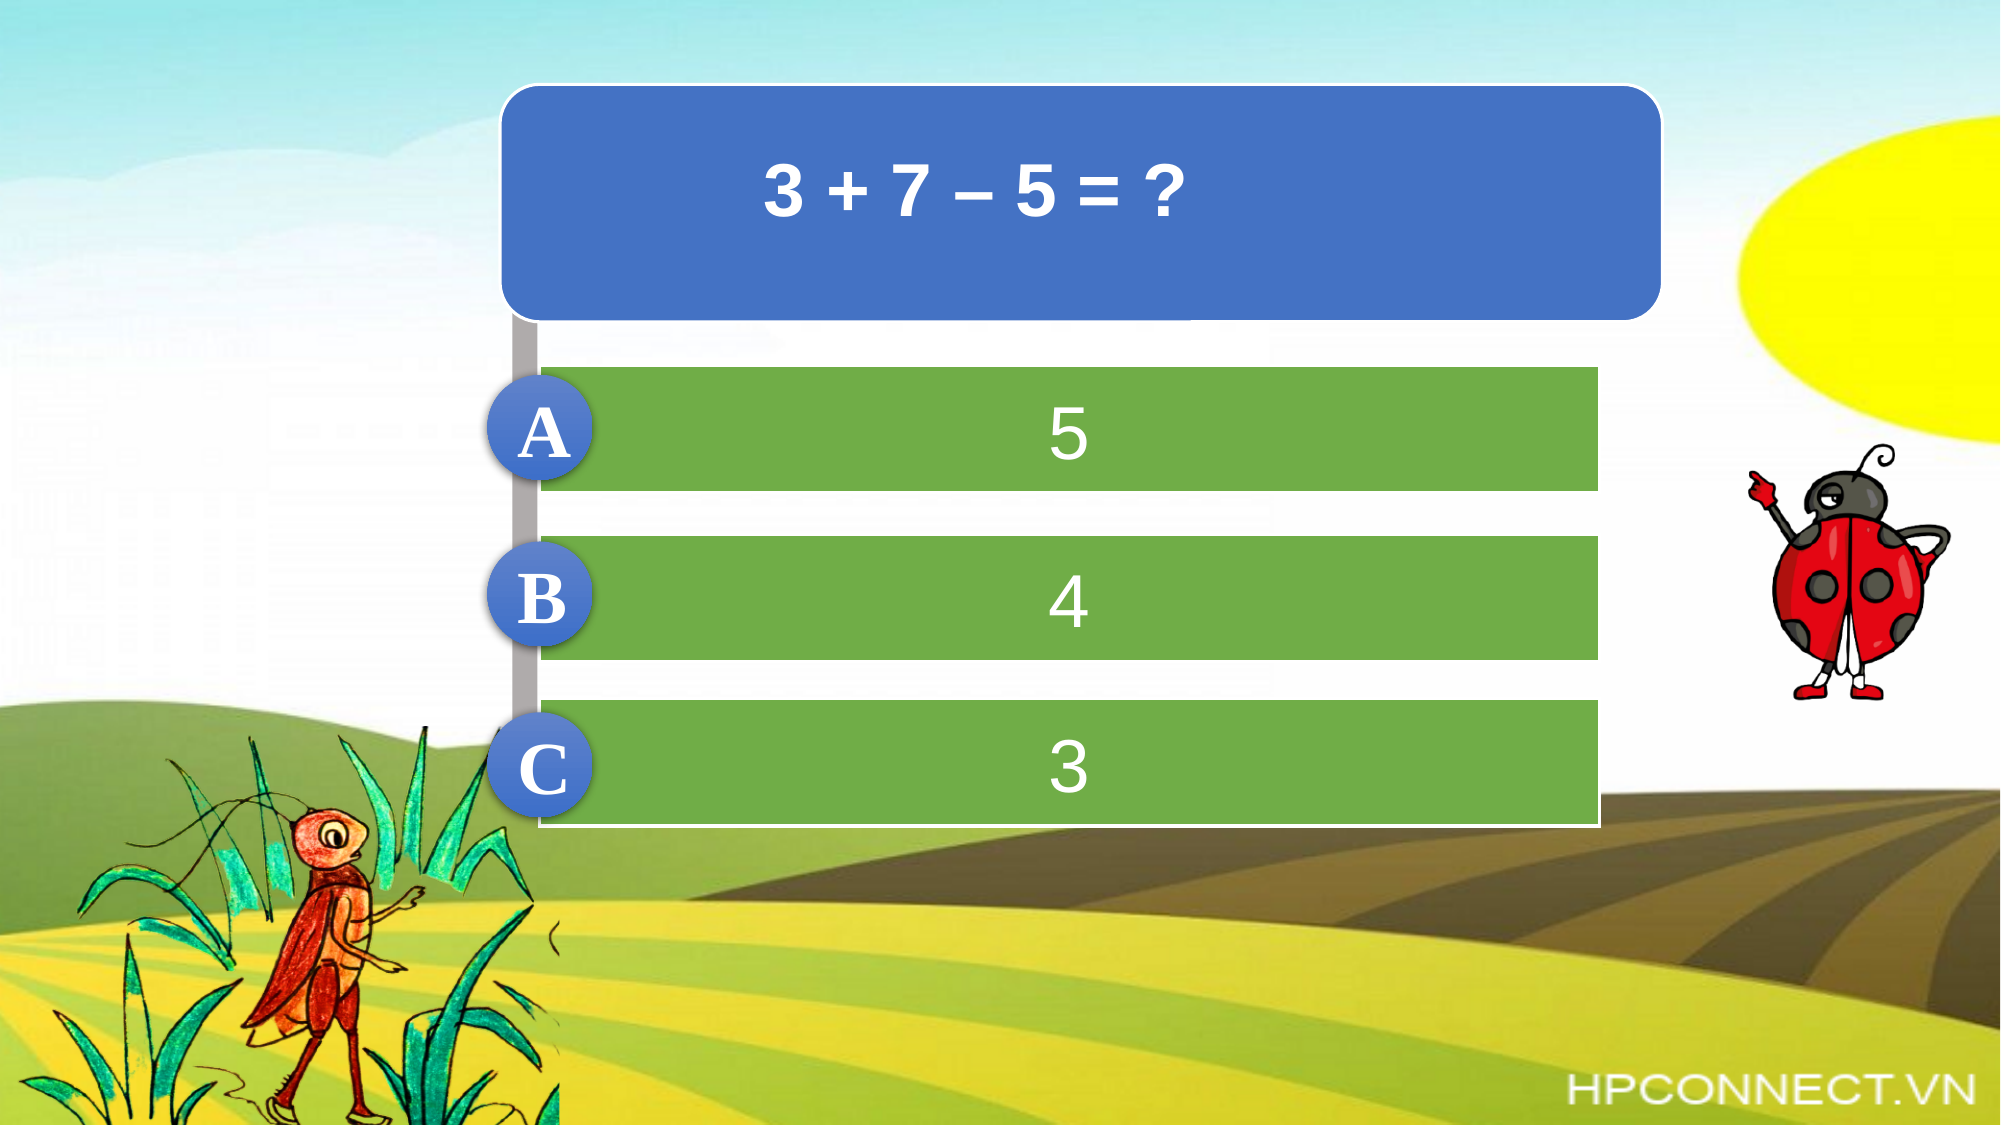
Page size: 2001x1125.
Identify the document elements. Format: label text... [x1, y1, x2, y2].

text_box C [504, 712, 593, 814]
text_box [511, 484, 538, 543]
text_box 4 [538, 533, 1601, 663]
text_box A [487, 374, 593, 480]
text_box 3 + 7 – 5 = ? [562, 134, 1600, 239]
text_box 5 [538, 364, 1601, 494]
text_box [511, 313, 538, 376]
picture [0, 0, 2001, 1125]
text_box [498, 82, 1665, 324]
text_box 3 [538, 697, 1601, 828]
text_box [511, 650, 538, 713]
text_box B [487, 541, 593, 647]
